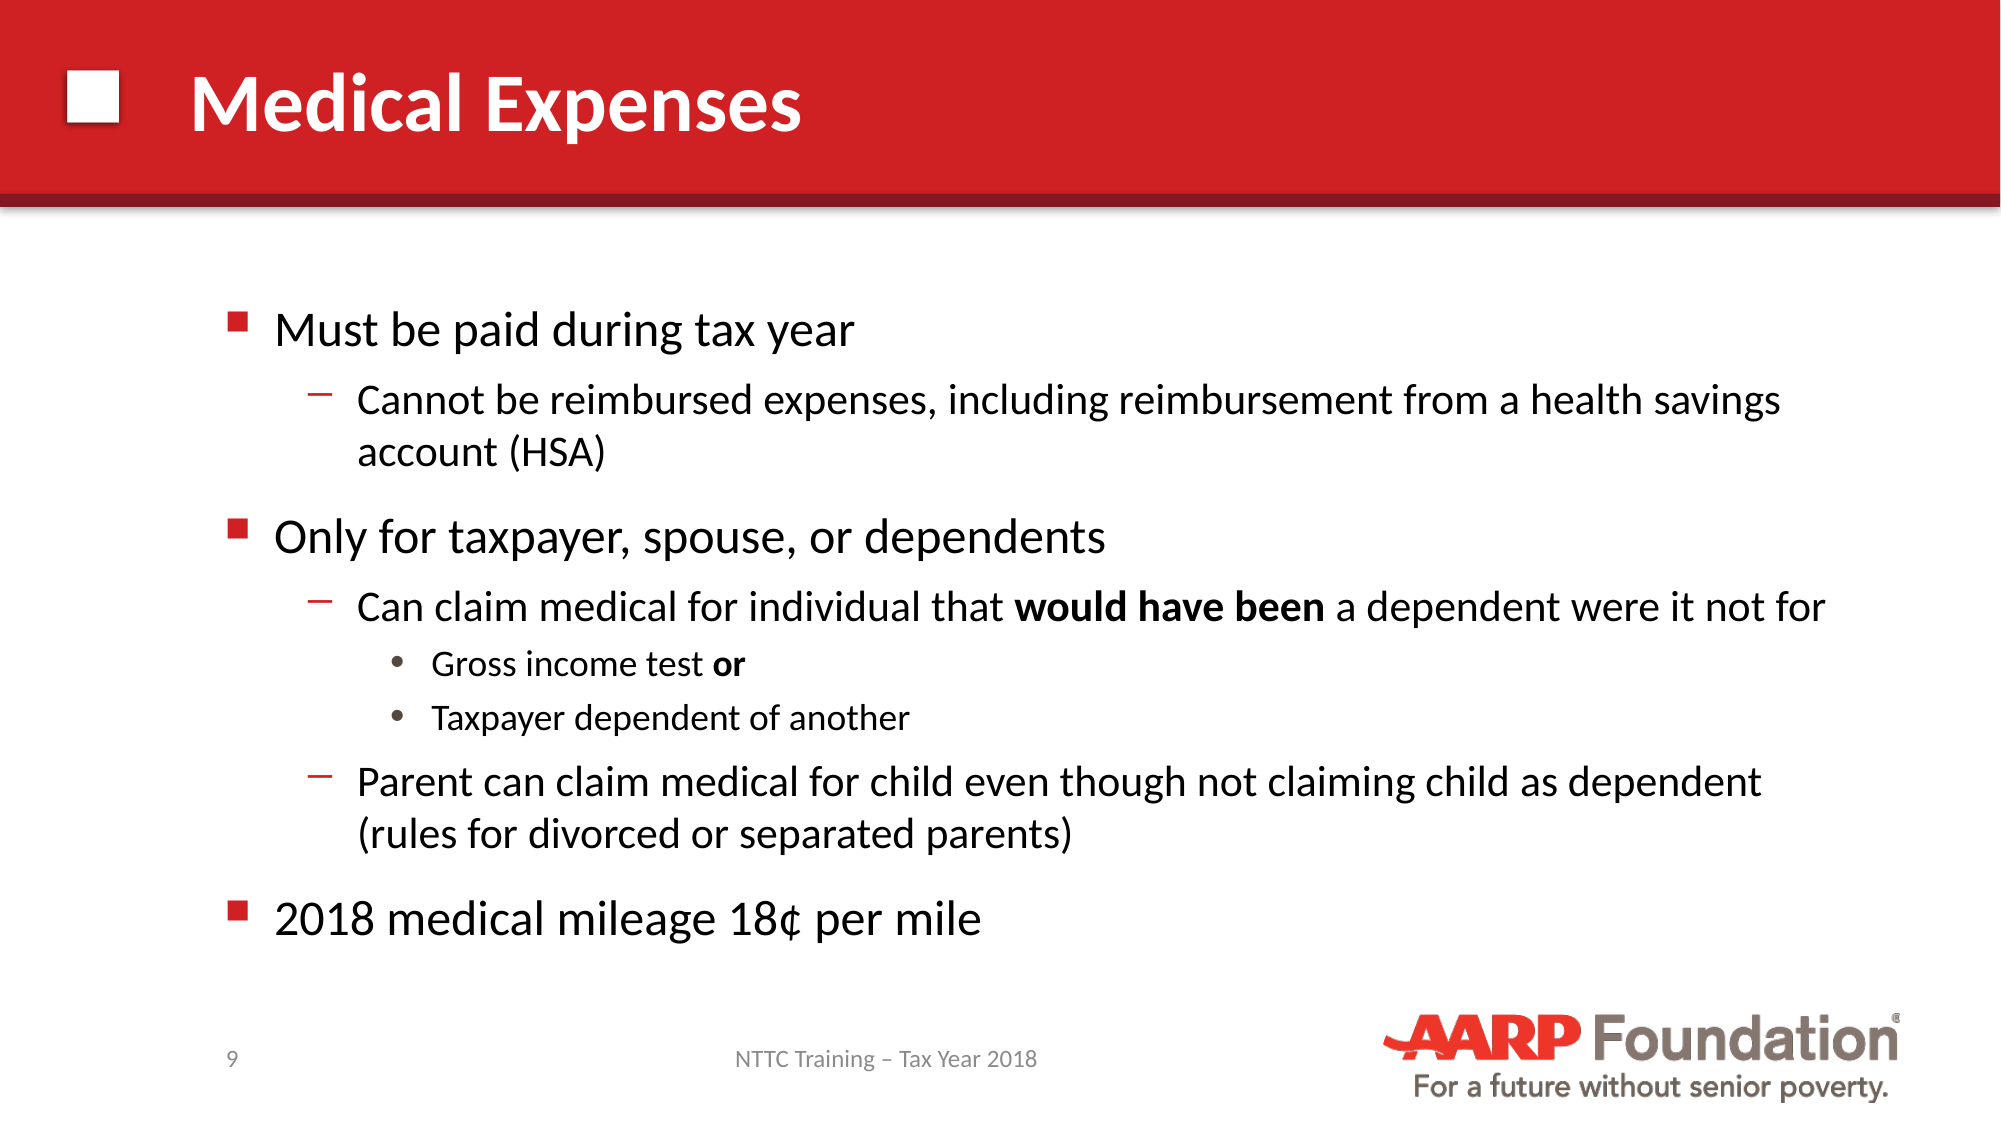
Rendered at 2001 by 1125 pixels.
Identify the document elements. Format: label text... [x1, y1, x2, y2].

slide_number 9 [99, 1027, 254, 1088]
footer NTTC Training – Tax Year 2018 [570, 1027, 1204, 1088]
list Must be paid during tax year Cannot be reimbursed expenses, including reimbursement from a health savings account (HSA) Only for taxpayer, spouse, or dependents Can claim medical for individual that would have been a dependent were it not for Gross income test or Taxpayer dependent of another Parent can claim medical for child even though not claiming child as dependent (rules for divorced or separated parents) 2018 medical mileage 18¢ per mile [209, 288, 1861, 1001]
title Medical Expenses [174, 4, 1775, 193]
